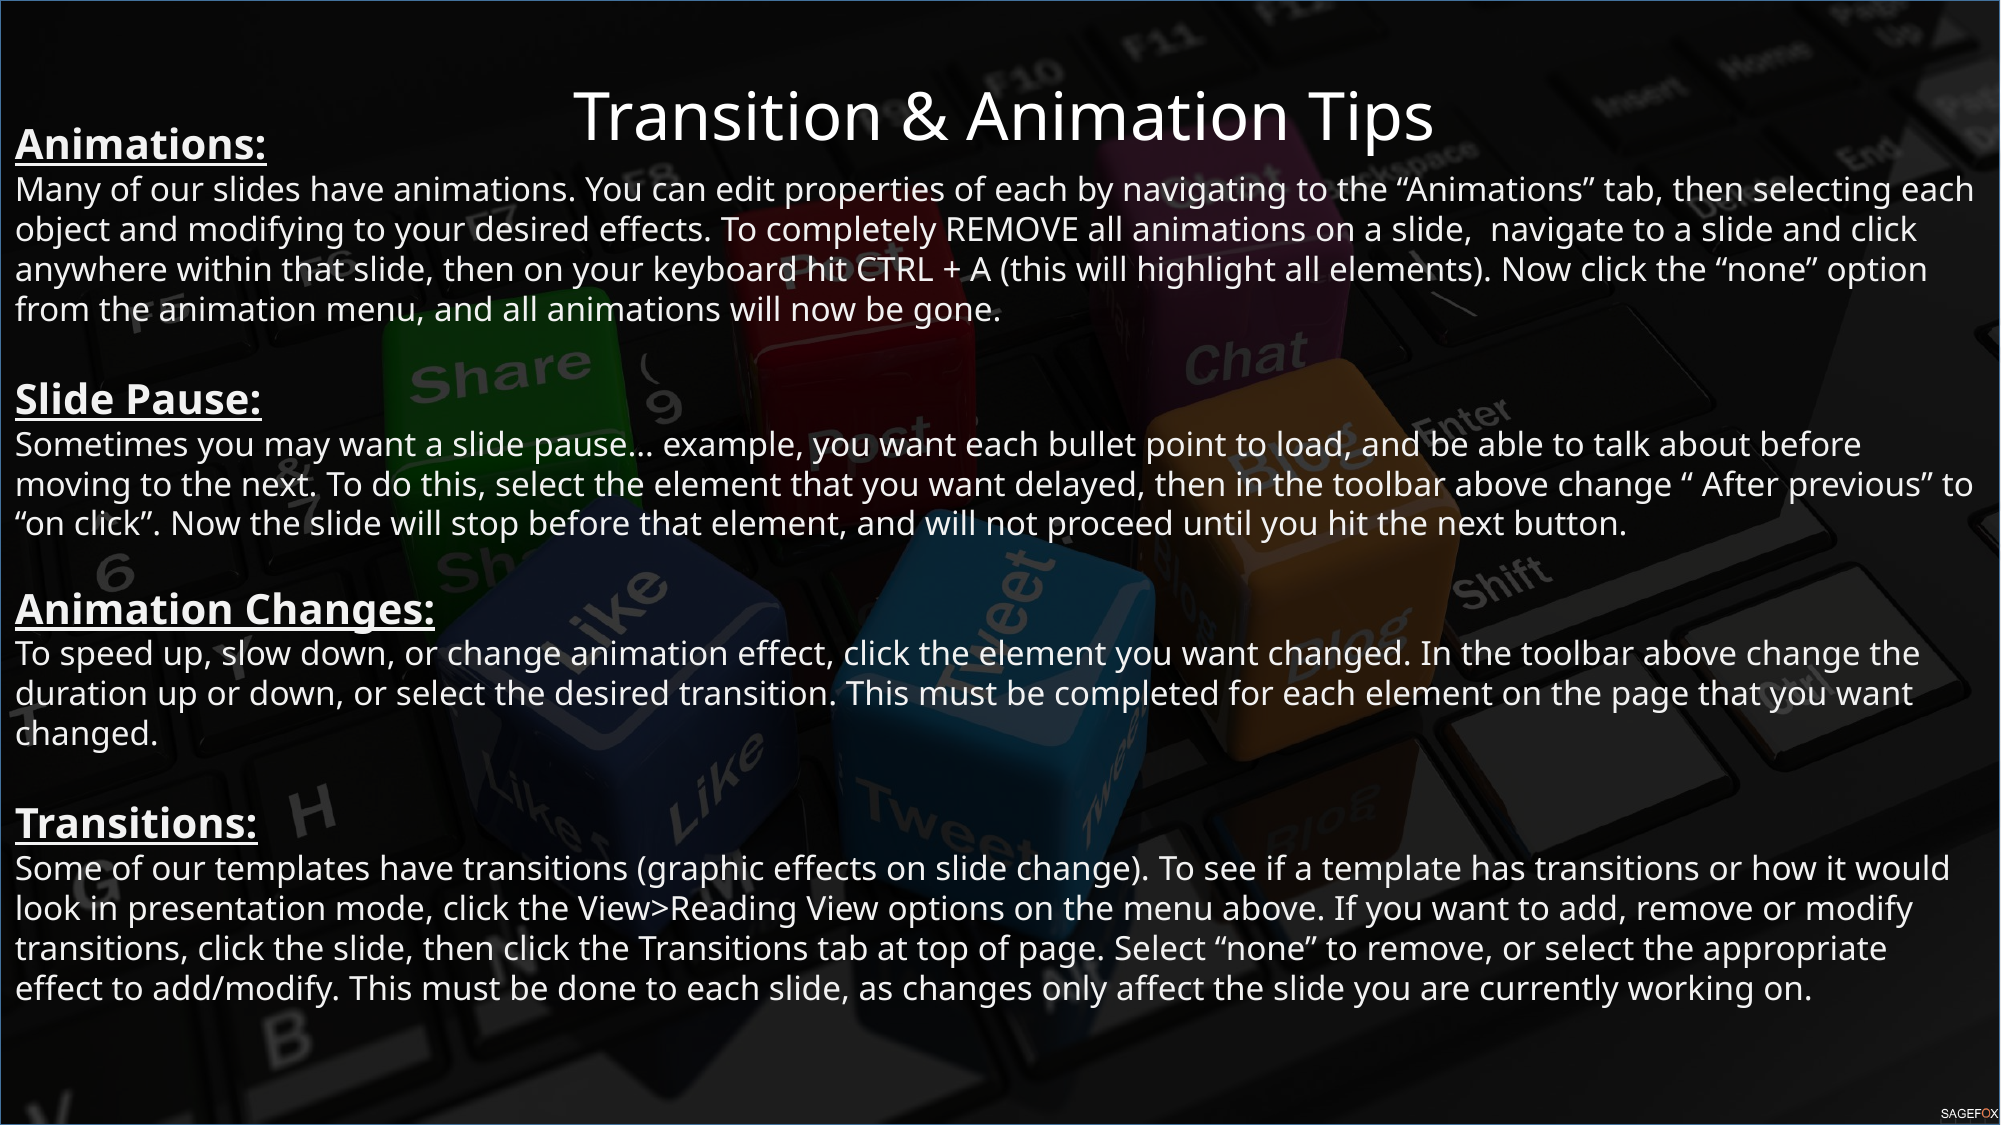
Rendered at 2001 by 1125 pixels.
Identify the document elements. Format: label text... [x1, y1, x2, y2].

text_box Animations: Many of our slides have animations. You can edit properties of each by navigating to the “Animations” tab, then selecting each object and modifying to your desired effects. To completely REMOVE all animations on a slide, navigate to a slide and click anywhere within that slide, then on your keyboard hit CTRL + A (this will highlight all elements). Now click the “none” option from the animation menu, and all animations will now be gone. Slide Pause: Sometimes you may want a slide pause… example, you want each bullet point to load, and be able to talk about before moving to the next. To do this, select the element that you want delayed, then in the toolbar above change “ After previous” to “on click”. Now the slide will stop before that element, and will not proceed until you hit the next button. Animation Changes: To speed up, slow down, or change animation effect, click the element you want changed. In the toolbar above change the duration up or down, or select the desired transition. This must be completed for each element on the page that you want changed. Transitions: Some of our templates have transitions (graphic effects on slide change). To see if a template has transitions or how it would look in presentation mode, click the View>Reading View options on the menu above. If you want to add, remove or modify transitions, click the slide, then click the Transitions tab at top of page. Select “none” to remove, or select the appropriate effect to add/modify. This must be done to each slide, as changes only affect the slide you are currently working on. [0, 0, 2000, 1125]
title Transition & Animation Tips [477, 59, 1532, 177]
